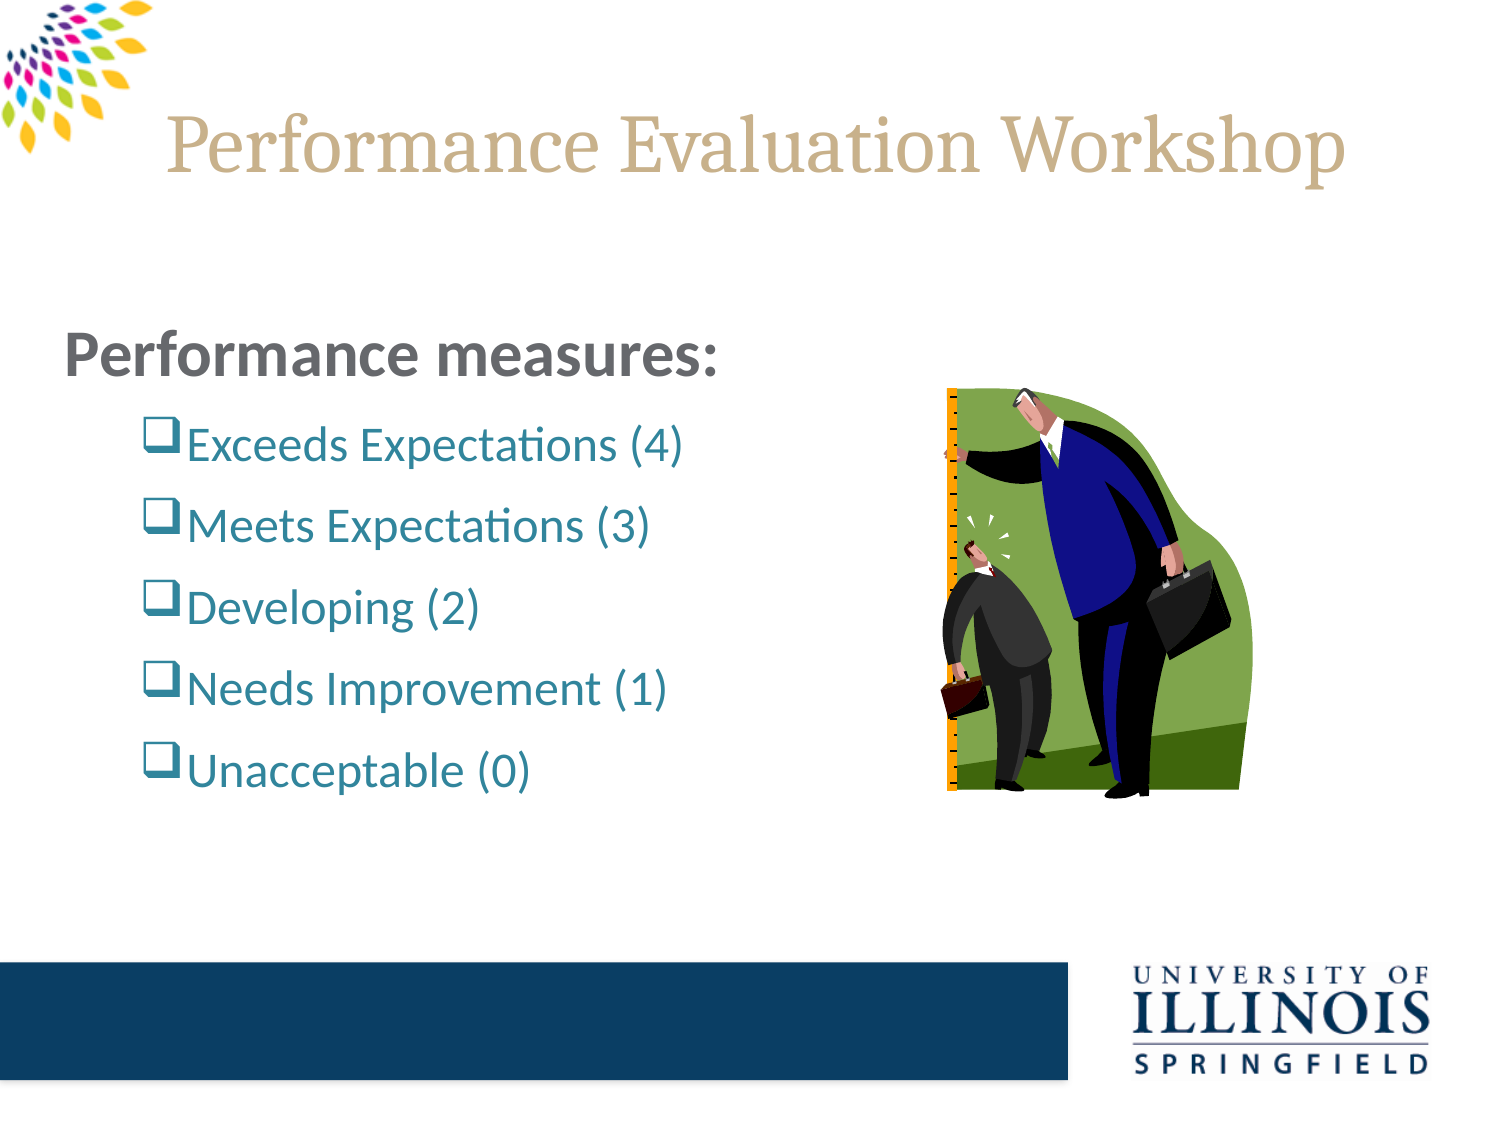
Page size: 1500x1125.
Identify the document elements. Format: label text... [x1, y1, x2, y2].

picture [0, 0, 157, 161]
title Performance Evaluation Workshop [150, 45, 1425, 233]
list Performance measures: Exceeds Expectations (4) Meets Expectations (3) Developing (2) Needs Improvement (1) Unacceptable (0) [49, 287, 1445, 1025]
picture [940, 387, 1254, 800]
picture [1131, 1025, 1432, 1081]
